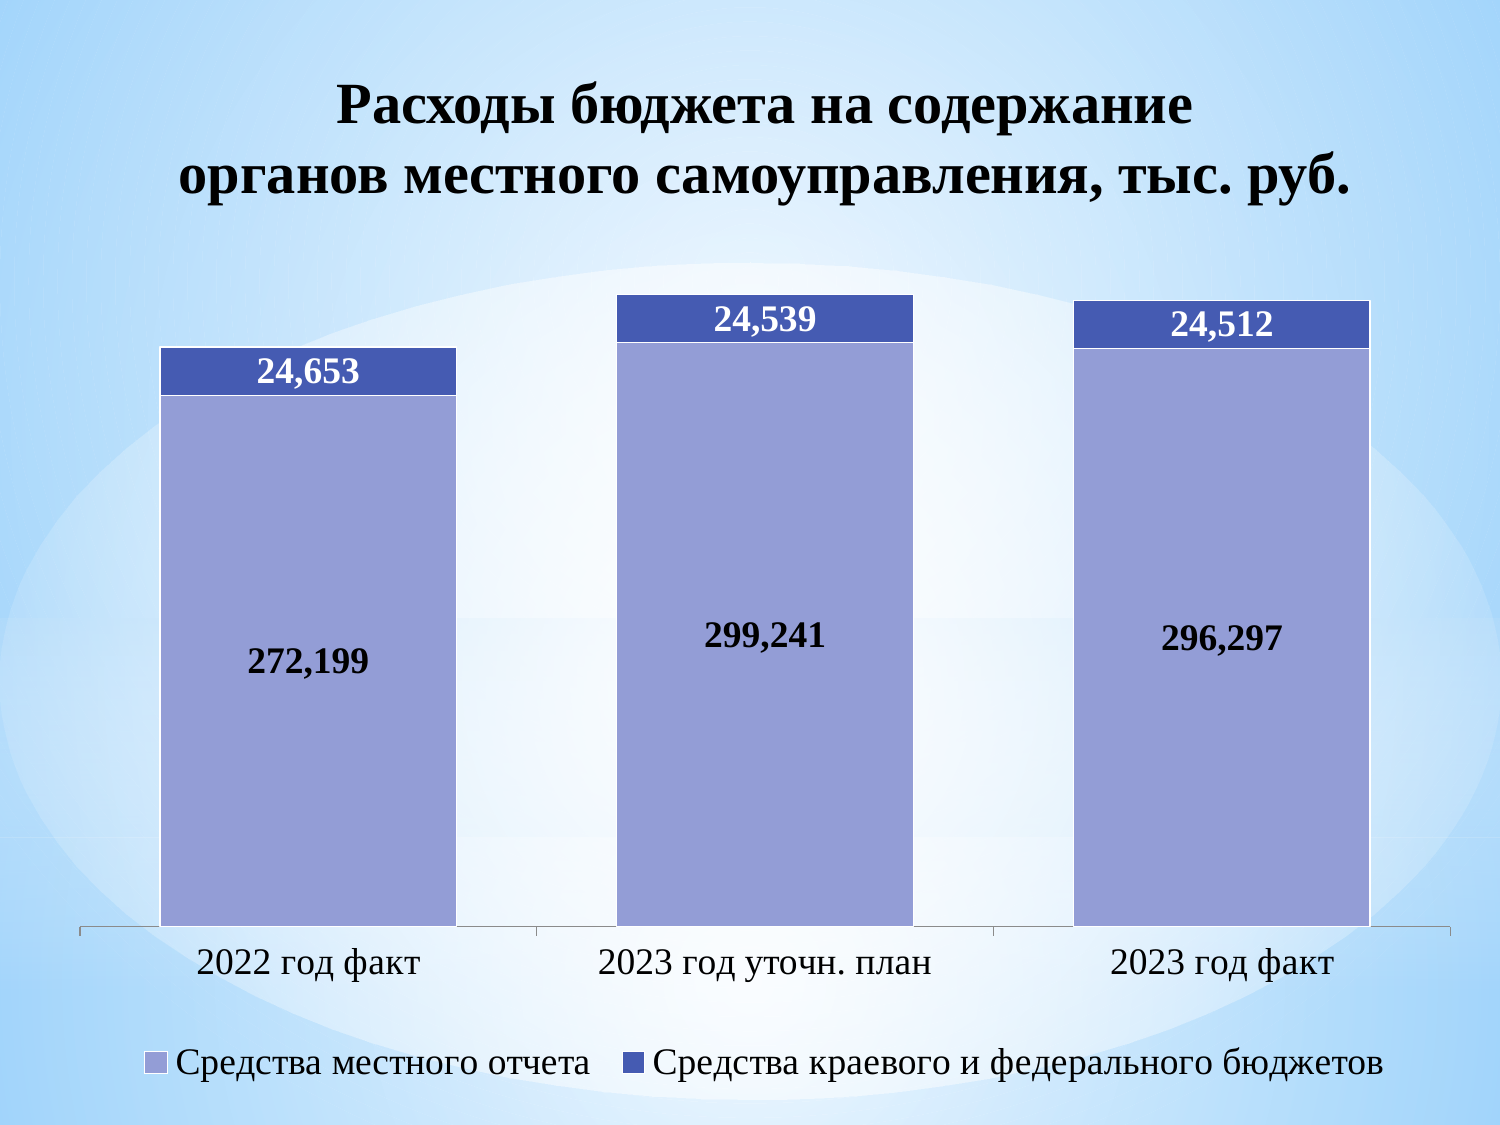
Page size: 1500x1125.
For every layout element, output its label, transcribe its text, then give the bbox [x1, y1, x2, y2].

text_box Расходы бюджета на содержание органов местного самоуправления, тыс. руб. [53, 42, 1477, 228]
chart [41, 243, 1459, 1097]
